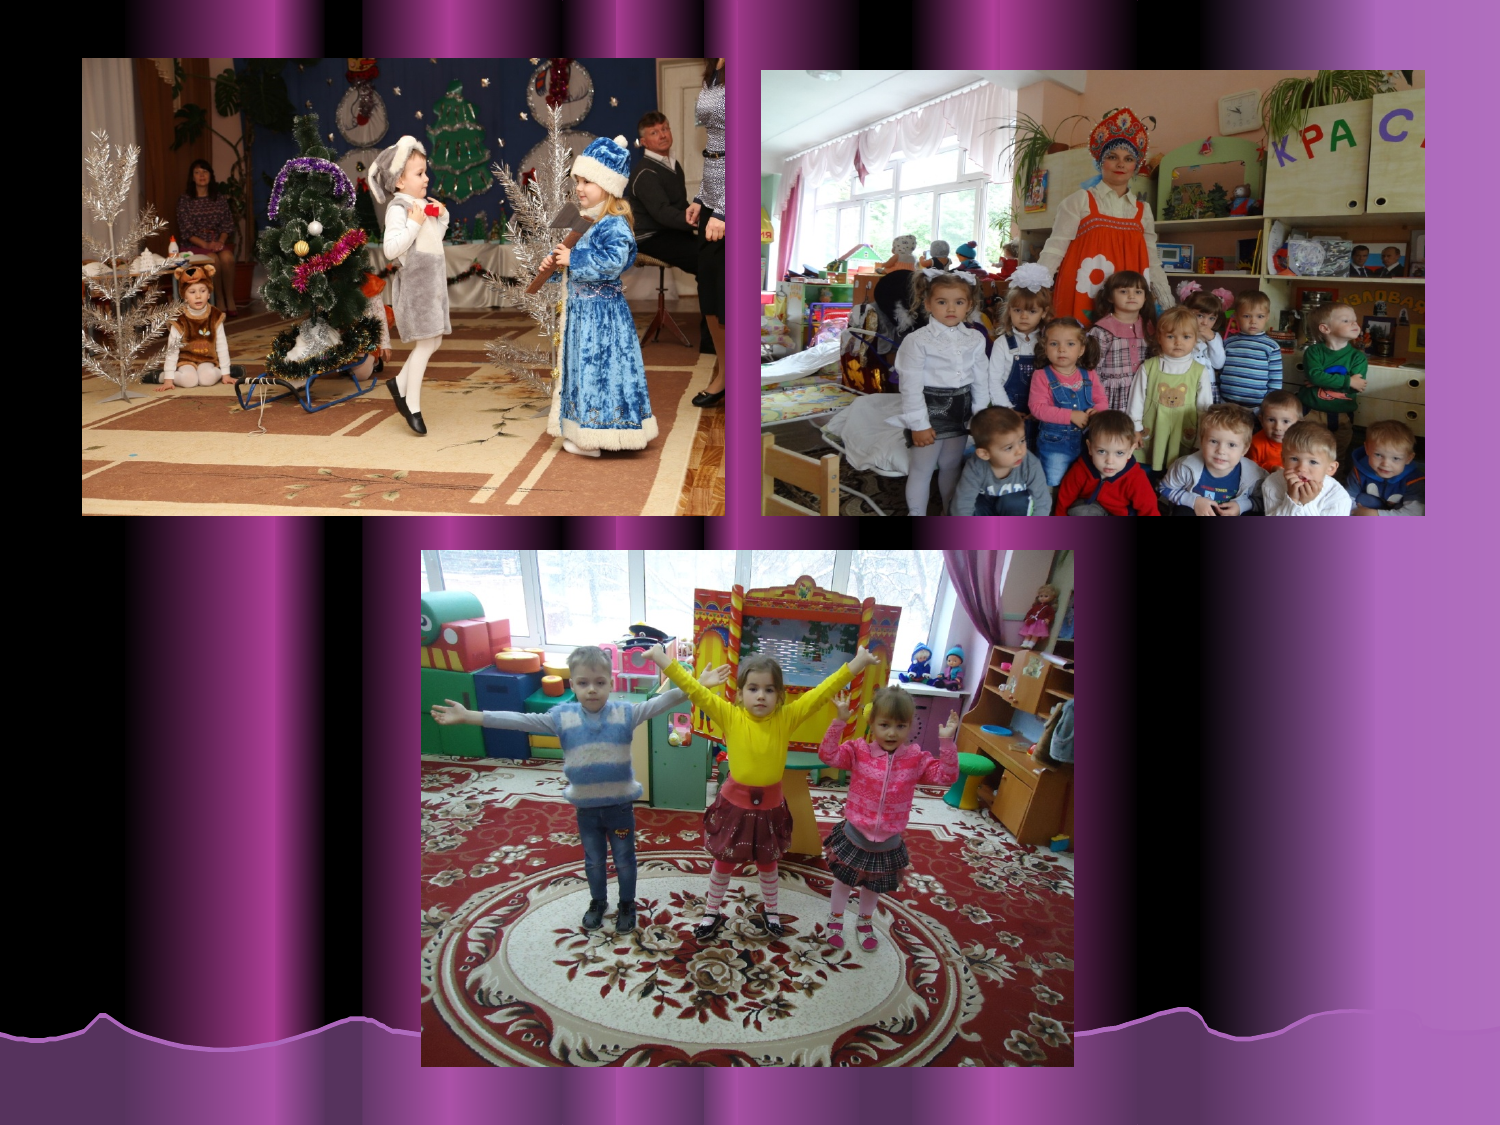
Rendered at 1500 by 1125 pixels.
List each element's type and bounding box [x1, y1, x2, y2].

picture [81, 58, 725, 516]
picture [421, 550, 1074, 1067]
list [761, 70, 1425, 516]
text_box [70, 35, 733, 457]
